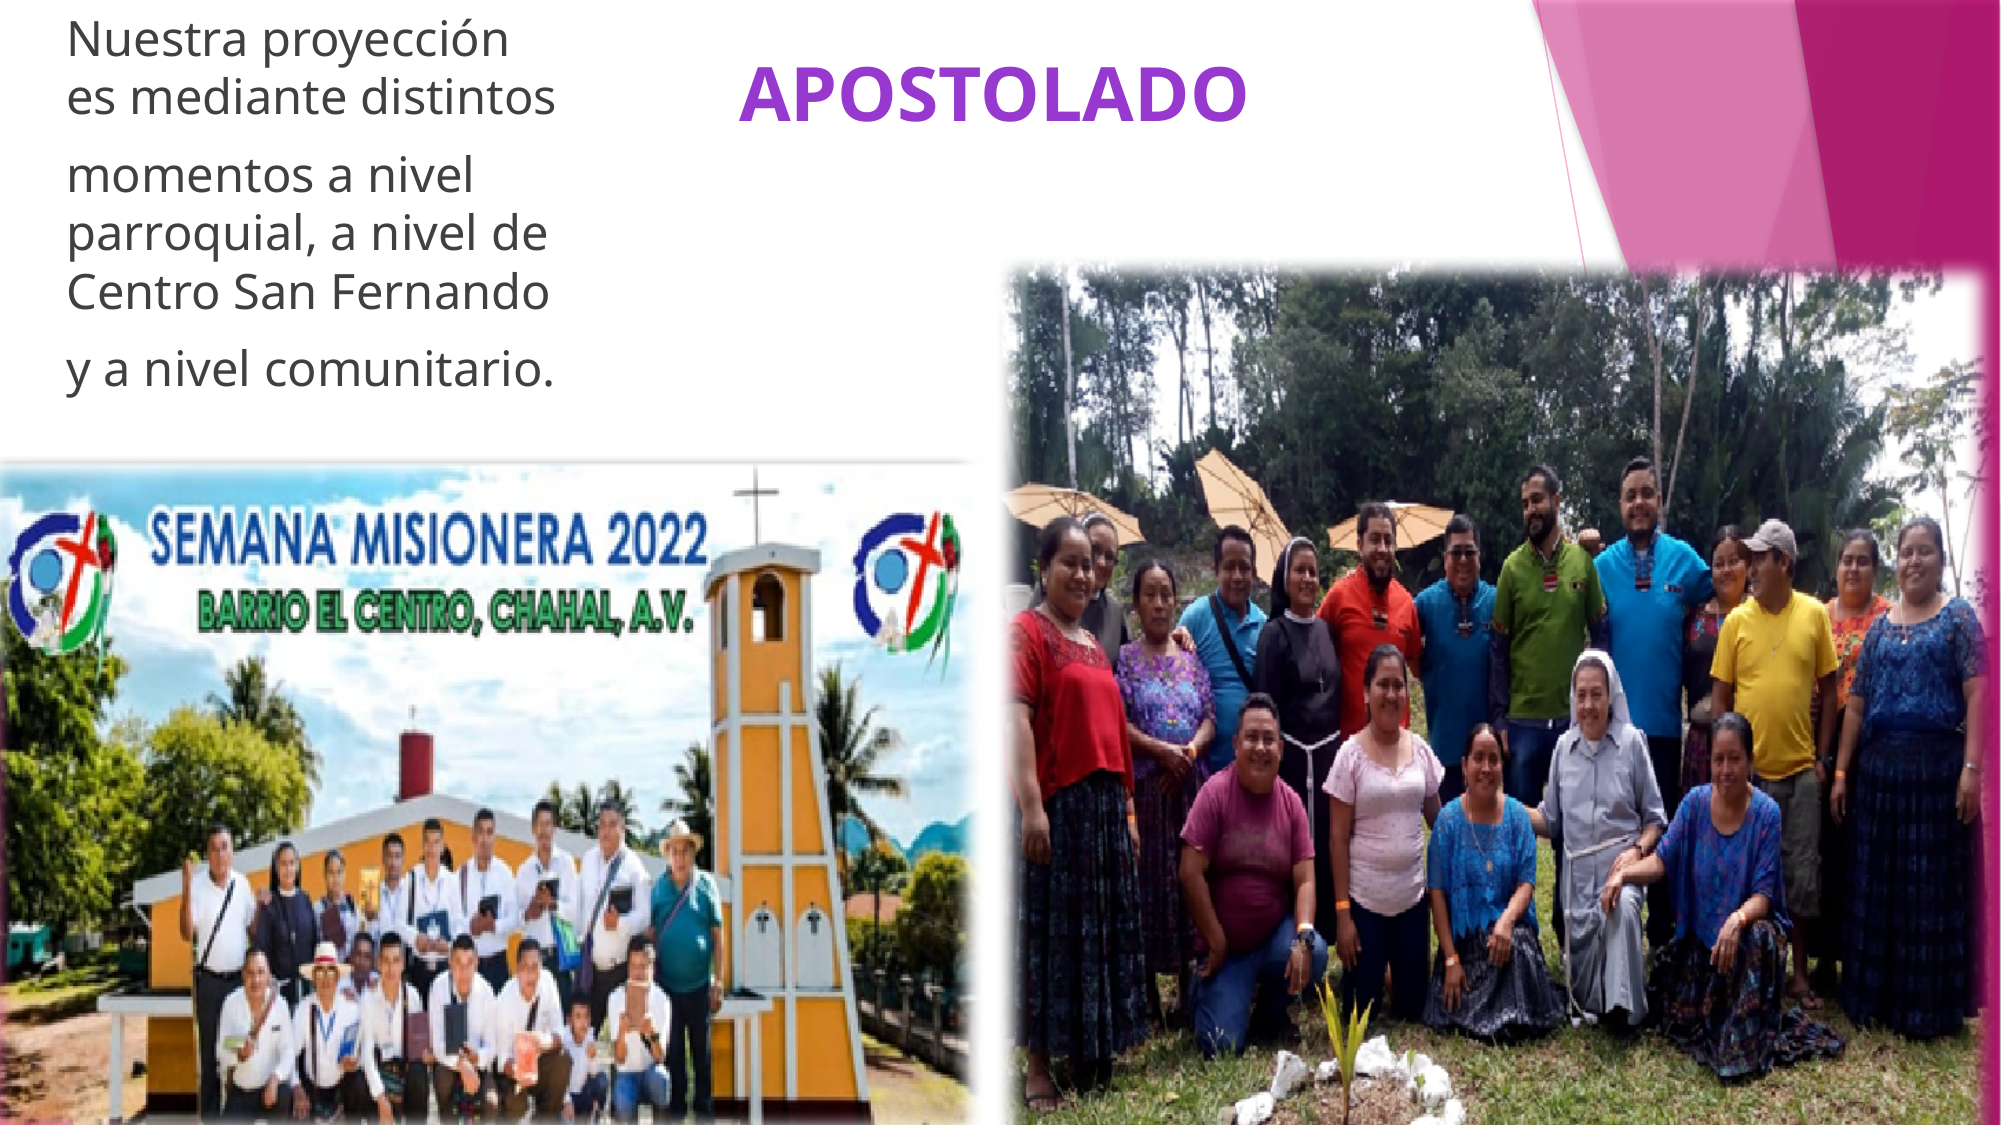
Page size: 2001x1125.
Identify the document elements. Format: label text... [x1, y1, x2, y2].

list Nuestra proyección es mediante distintos momentos a nivel parroquial, a nivel de Centro San Fernando y a nivel comunitario. [51, 0, 583, 453]
picture [996, 255, 2000, 1125]
title APOSTOLADO [626, 39, 1363, 256]
picture [0, 453, 985, 1125]
